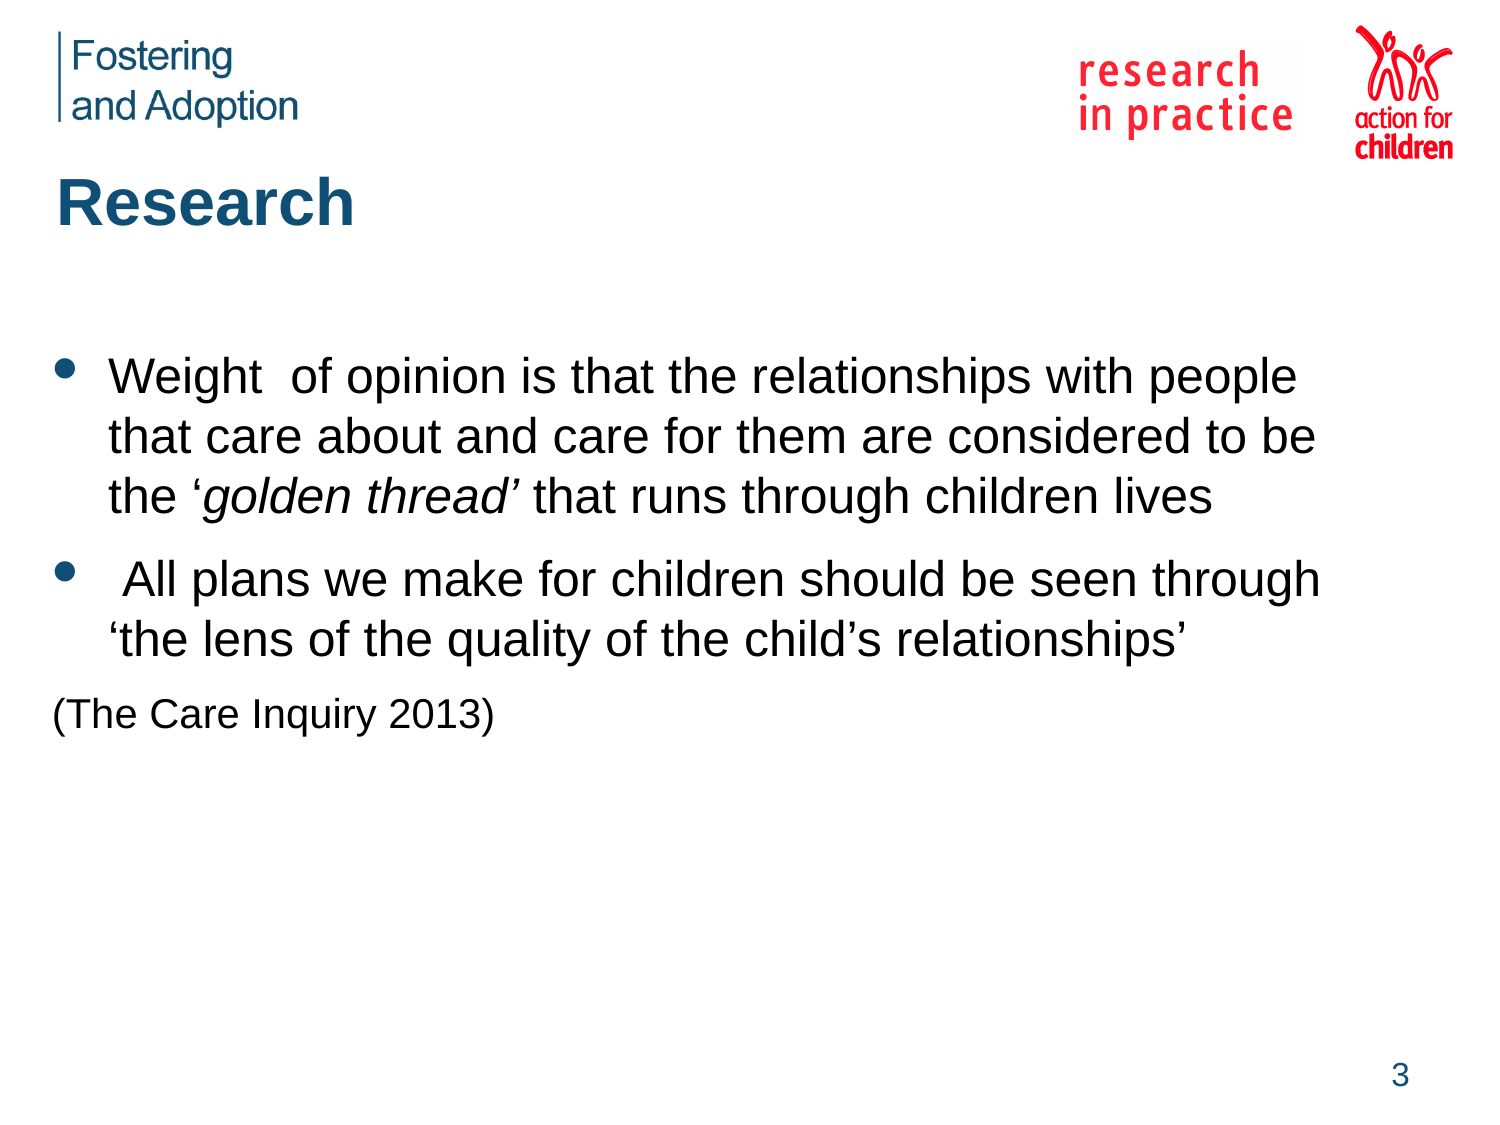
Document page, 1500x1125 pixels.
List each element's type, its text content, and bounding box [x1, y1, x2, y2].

picture [54, 25, 308, 140]
slide_number 3 [1074, 1042, 1425, 1103]
title Research [41, 160, 1349, 337]
list Weight of opinion is that the relationships with people that care about and care for them are considered to be the ‘golden thread’ that runs through children lives All plans we make for children should be seen through ‘the lens of the quality of the child’s relationships’ (The Care Inquiry 2013) [36, 335, 1345, 1011]
picture [1068, 39, 1303, 146]
